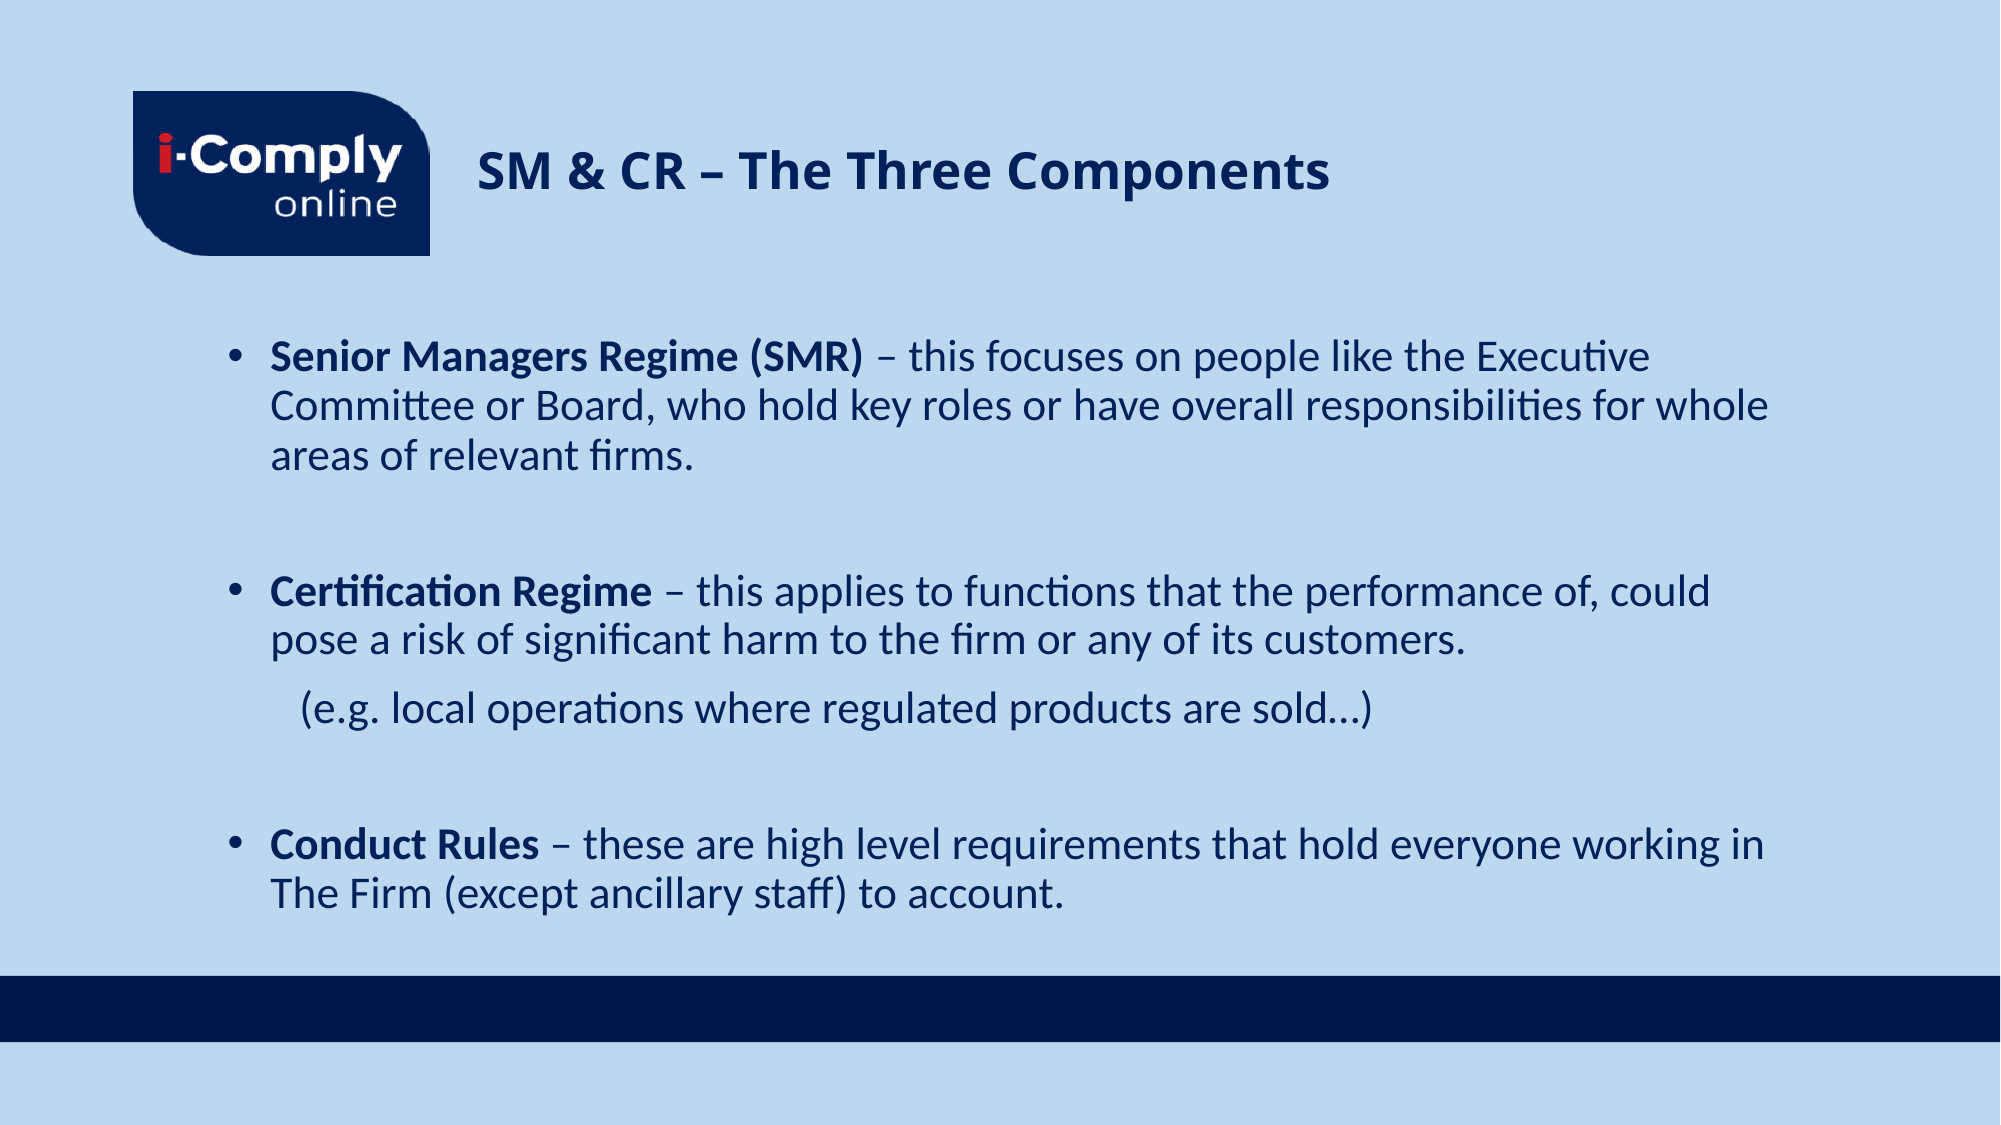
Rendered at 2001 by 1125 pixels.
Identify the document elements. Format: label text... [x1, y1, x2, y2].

list SM & CR – The Three Components [462, 138, 1857, 210]
picture [133, 91, 430, 256]
list Senior Managers Regime (SMR) – this focuses on people like the Executive Committee or Board, who hold key roles or have overall responsibilities for whole areas of relevant firms. Certification Regime – this applies to functions that the performance of, could pose a risk of significant harm to the firm or any of its customers. (e.g. local operations where regulated products are sold…) Conduct Rules – these are high level requirements that hold everyone working in The Firm (except ancillary staff) to account. [212, 325, 1809, 930]
